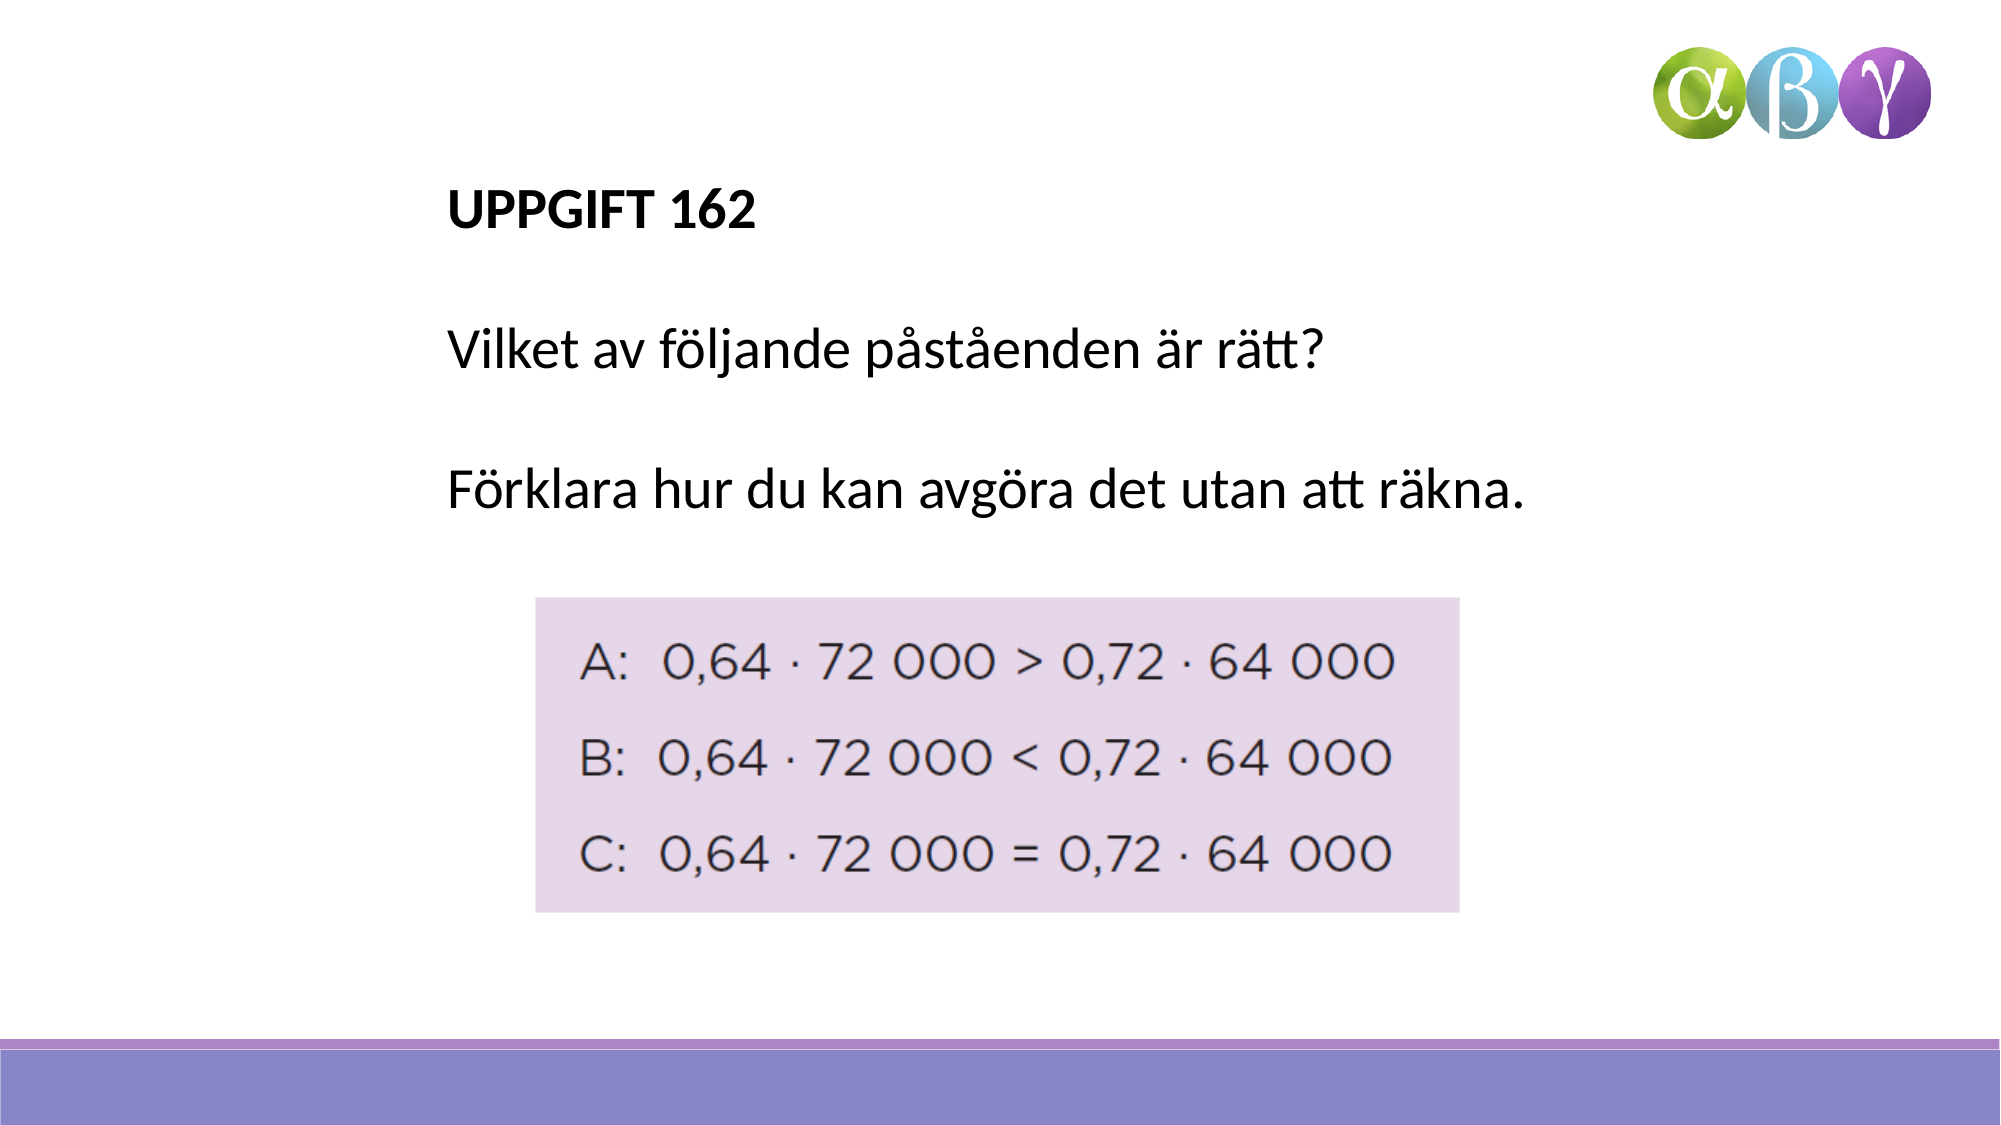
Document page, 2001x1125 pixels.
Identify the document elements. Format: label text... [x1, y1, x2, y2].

picture [1652, 46, 1932, 140]
text_box UPPGIFT 162 Vilket av följande påståenden är rätt? Förklara hur du kan avgöra det utan att räkna. [432, 162, 1568, 528]
picture [530, 592, 1470, 915]
